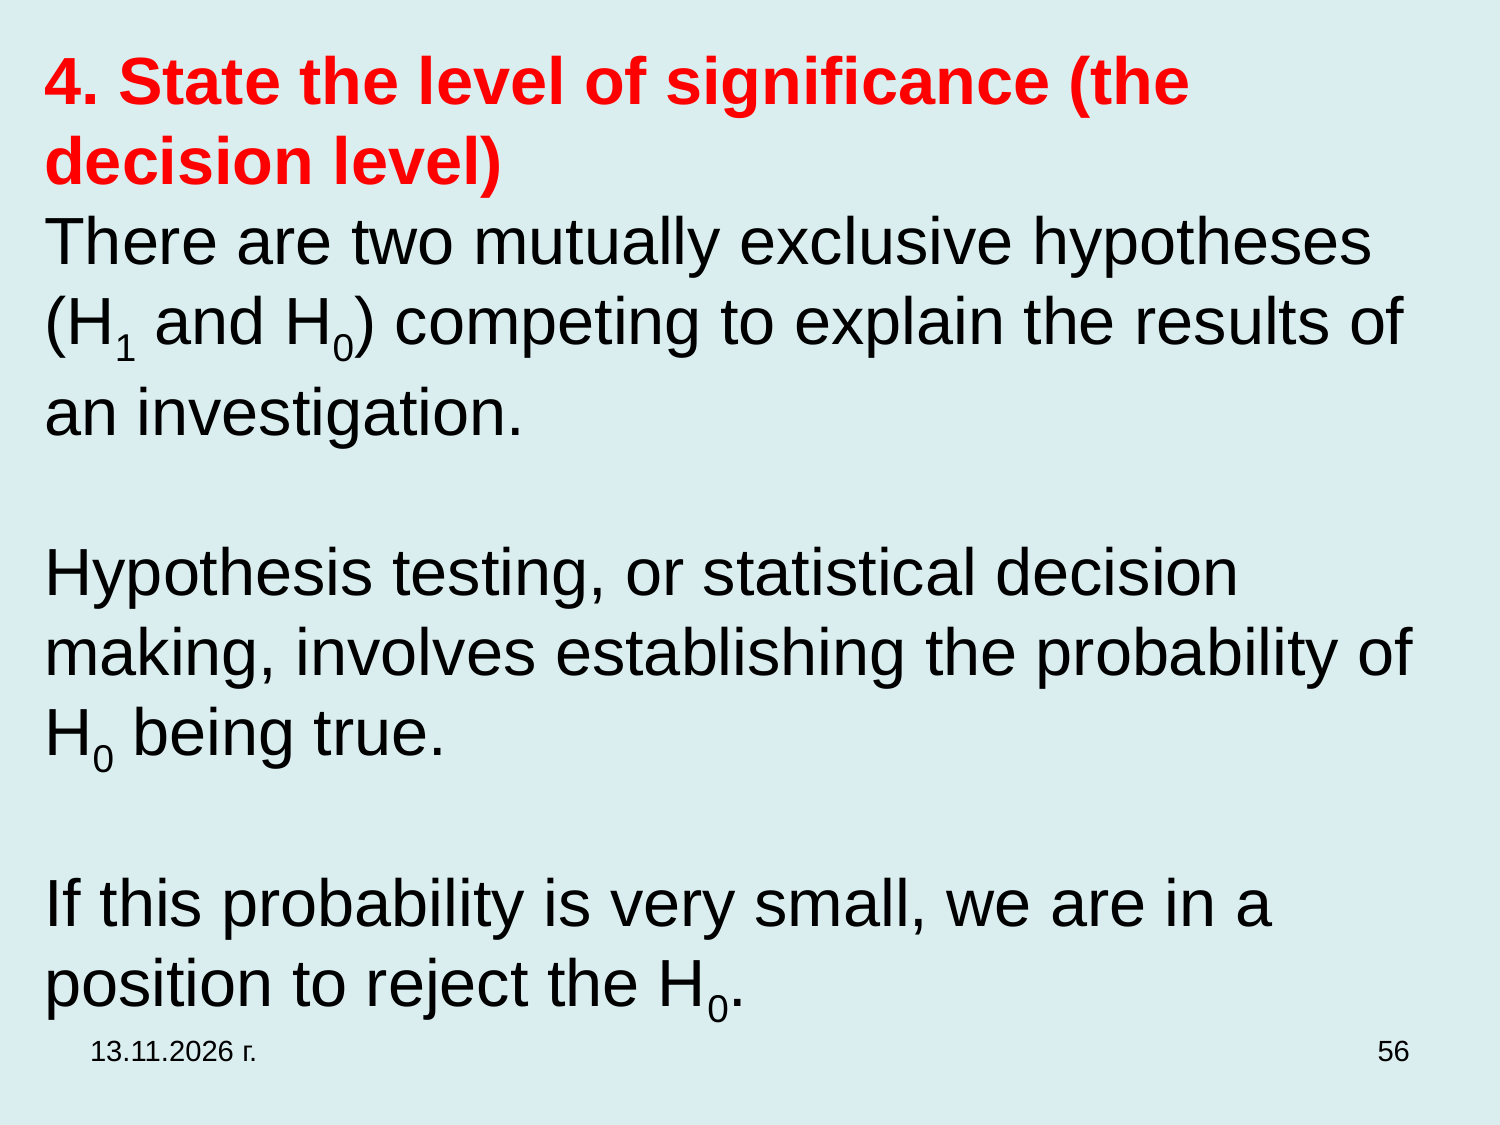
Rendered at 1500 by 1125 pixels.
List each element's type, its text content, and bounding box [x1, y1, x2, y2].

title 4. State the level of significance (the decision level) There are two mutually exclusive hypotheses (H1 and H0) competing to explain the results of an investigation. Hypothesis testing, or statistical decision making, involves establishing the probability of H0 being true. If this probability is very small, we are in a position to reject the H0. [29, 45, 1459, 1024]
slide_number 56 [1074, 1024, 1425, 1103]
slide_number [75, 1024, 425, 1103]
